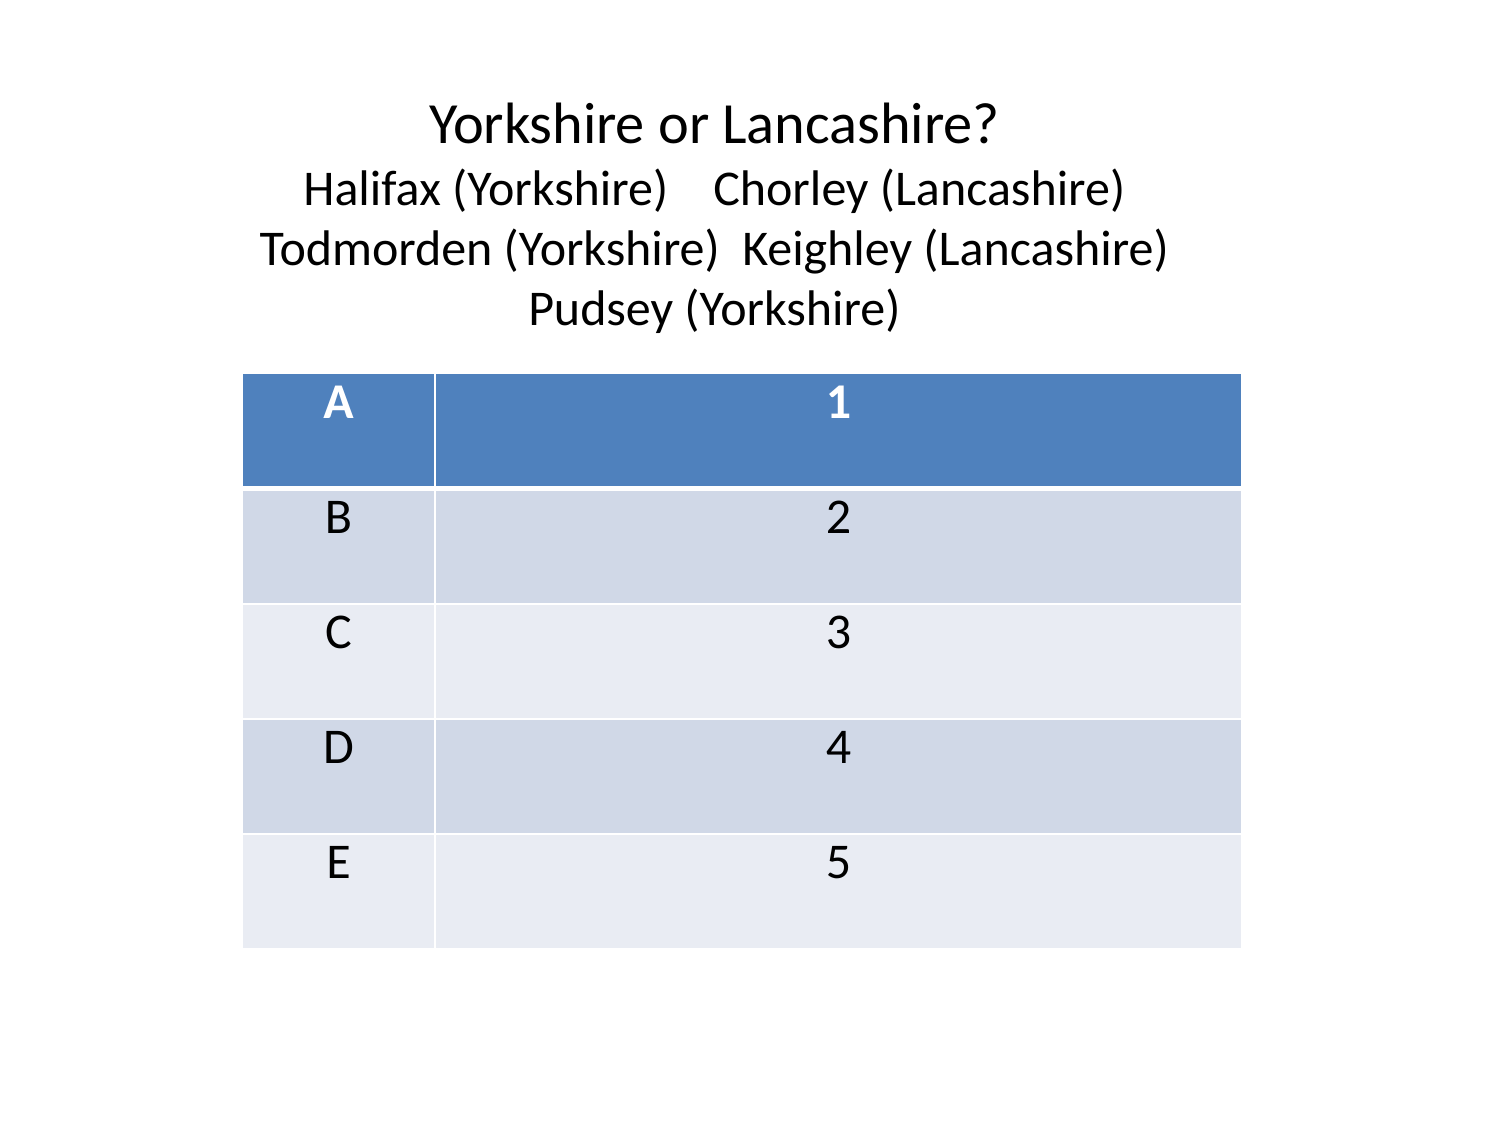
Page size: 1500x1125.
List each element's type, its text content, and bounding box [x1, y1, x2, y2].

table_cell D [243, 720, 434, 833]
text_box Yorkshire or Lancashire? Halifax (Yorkshire) Chorley (Lancashire) Todmorden (Yorkshire) Keighley (Lancashire) Pudsey (Yorkshire) [171, 78, 1258, 343]
table_header 1 [436, 374, 1241, 486]
table_cell 5 [436, 835, 1241, 948]
table_cell 3 [436, 605, 1241, 718]
table_header A [243, 374, 434, 486]
table_cell 4 [436, 720, 1241, 833]
table_cell C [243, 605, 434, 718]
table_cell E [243, 835, 434, 948]
table_cell B [243, 491, 434, 603]
table_cell 2 [436, 491, 1241, 603]
